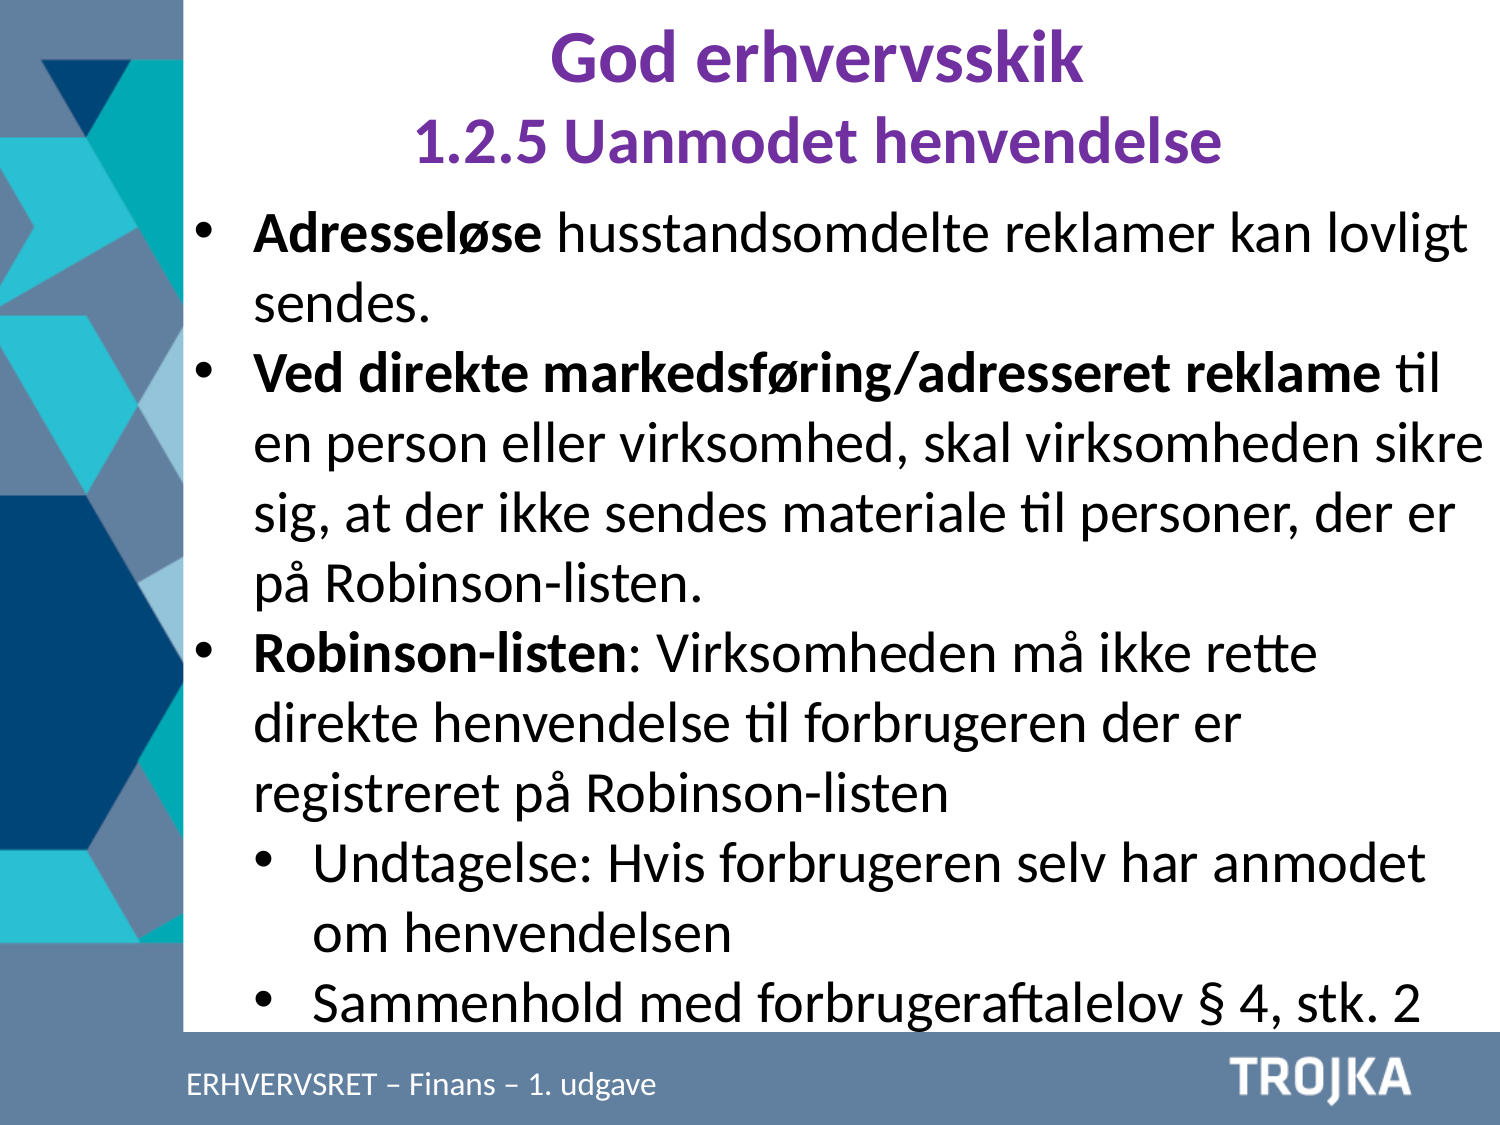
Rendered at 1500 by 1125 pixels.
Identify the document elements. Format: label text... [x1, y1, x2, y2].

text_box God erhvervsskik 1.2.5 Uanmodet henvendelse [135, 0, 1500, 185]
text_box Adresseløse husstandsomdelte reklamer kan lovligt sendes. Ved direkte markedsføring/adresseret reklame til en person eller virksomhed, skal virksomheden sikre sig, at der ikke sendes materiale til personer, der er på Robinson-listen. Robinson-listen: Virksomheden må ikke rette direkte henvendelse til forbrugeren der er registreret på Robinson-listen Undtagelse: Hvis forbrugeren selv har anmodet om henvendelsen Sammenhold med forbrugeraftalelov § 4, stk. 2 [150, 186, 1500, 1042]
picture [0, 0, 1500, 1125]
